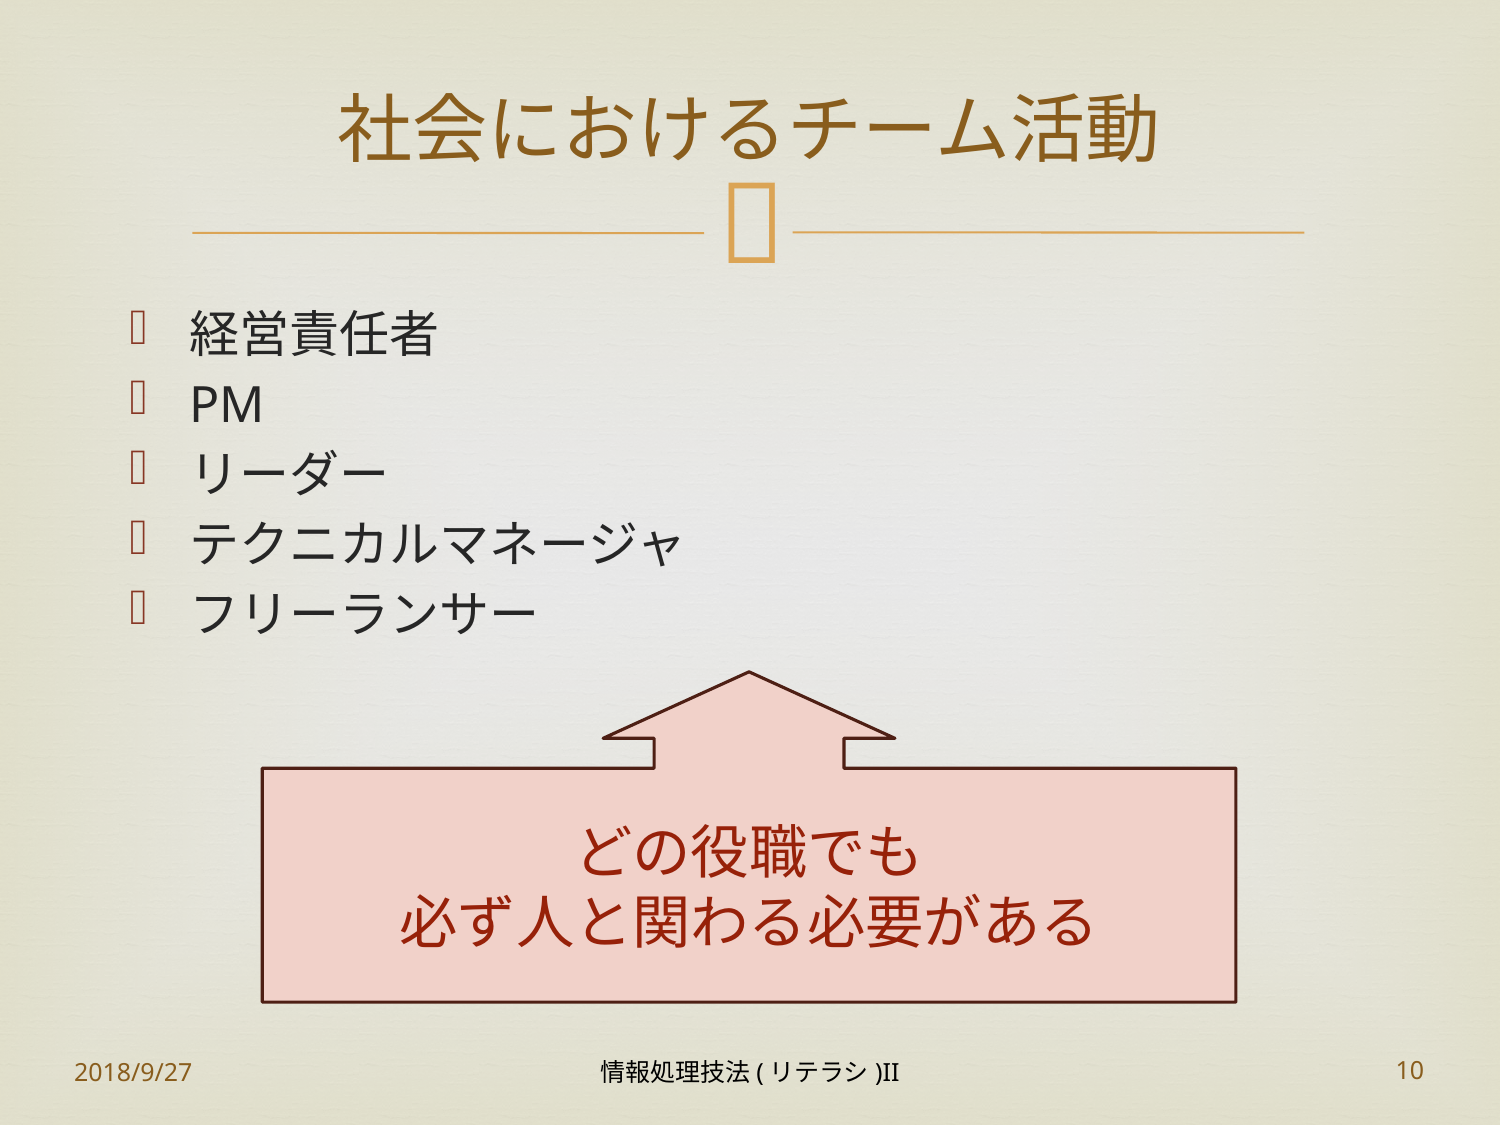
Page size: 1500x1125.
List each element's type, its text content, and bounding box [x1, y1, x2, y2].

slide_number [59, 1041, 410, 1102]
slide_number 10 [1089, 1041, 1440, 1102]
text_box どの役職でも 必ず人と関わる必要がある [260, 670, 1238, 1004]
title 社会におけるチーム活動 [112, 40, 1386, 214]
list 経営責任者 PM リーダー テクニカルマネージャ フリーランサー [114, 295, 1386, 1005]
footer 情報処理技法(リテラシ)II [512, 1041, 988, 1102]
